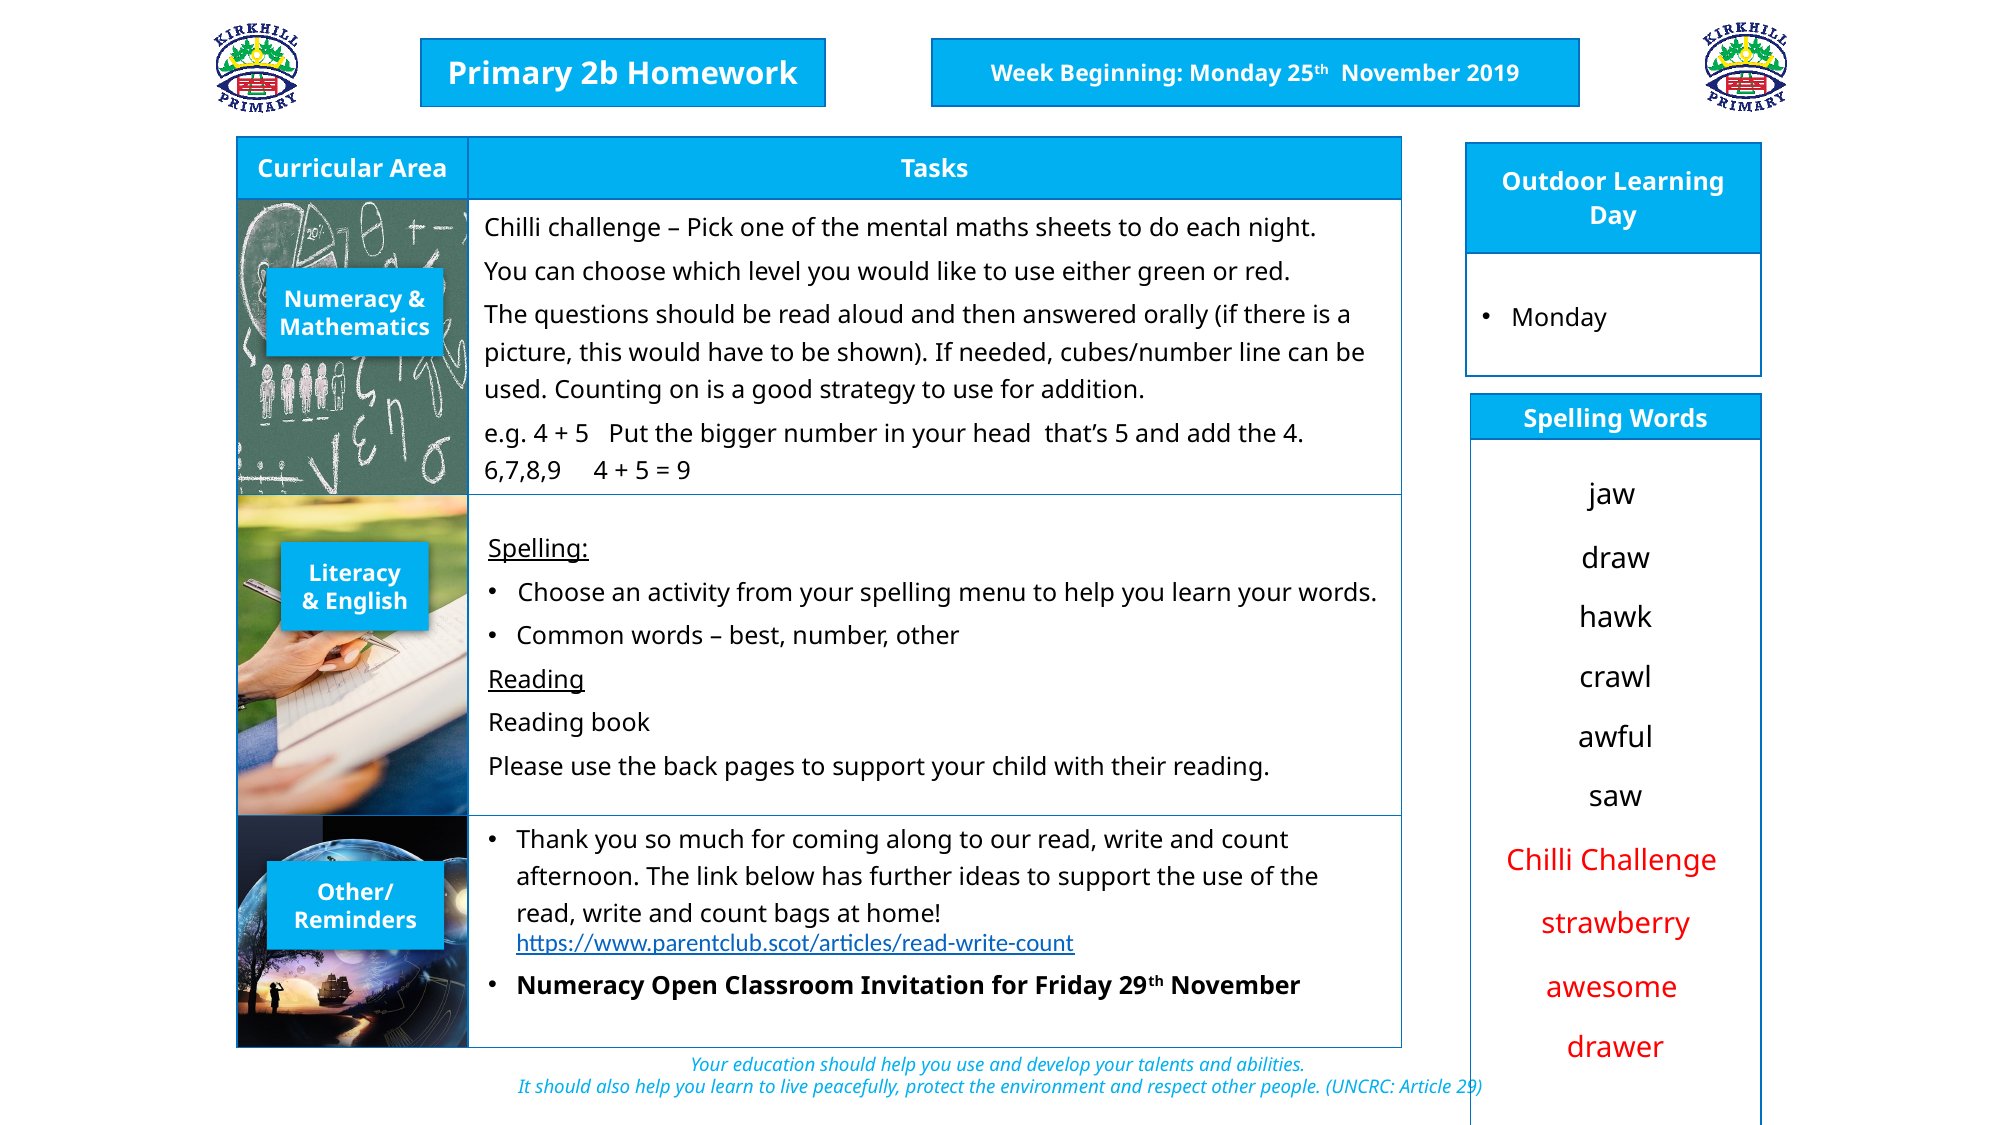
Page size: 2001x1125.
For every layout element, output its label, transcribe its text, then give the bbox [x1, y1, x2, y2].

table_cell [238, 495, 467, 815]
table_header Spelling Words [1471, 395, 1760, 438]
table_header Curricular Area [238, 138, 467, 198]
table_header Outdoor Learning Day [1467, 144, 1760, 252]
text_box Literacy & English [281, 542, 429, 631]
table_cell Chilli challenge – Pick one of the mental maths sheets to do each night. You can choose which level you would like to use either green or red. The questions should be read aloud and then answered orally (if there is a picture, this would have to be shown). If needed, cubes/number line can be used. Counting on is a good strategy to use for addition. e.g. 4 + 5 Put the bigger number in your head that’s 5 and add the 4. 6,7,8,9 4 + 5 = 9 [469, 200, 1401, 494]
text_box Your education should help you use and develop your talents and abilities. It should also help you learn to live peacefully, protect the environment and respect other people. (UNCRC: Article 29) [232, 1045, 1470, 1105]
table_cell Thank you so much for coming along to our read, write and count afternoon. The link below has further ideas to support the use of the read, write and count bags at home! https://www.parentclub.scot/articles/read-write-count Numeracy Open Classroom Invitation for Friday 29th November [469, 816, 1401, 1045]
table_header Tasks [469, 138, 1401, 198]
picture [196, 8, 315, 127]
text_box Numeracy & Mathematics [266, 267, 444, 357]
table_cell [238, 200, 467, 494]
table_cell [238, 816, 467, 1045]
picture [1685, 7, 1804, 126]
table_header Primary 2b Homework [422, 40, 824, 106]
table_cell Monday [1467, 254, 1760, 375]
table_cell Spelling: Choose an activity from your spelling menu to help you learn your words. Common words – best, number, other Reading Reading book Please use the back pages to support your child with their reading. [469, 495, 1401, 815]
table_header Week Beginning: Monday 25th November 2019 [933, 40, 1578, 105]
table_cell jaw draw hawk crawl awful saw Chilli Challenge strawberry awesome drawer [1471, 440, 1760, 1125]
text_box Other/ Reminders [266, 861, 445, 950]
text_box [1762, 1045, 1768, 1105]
